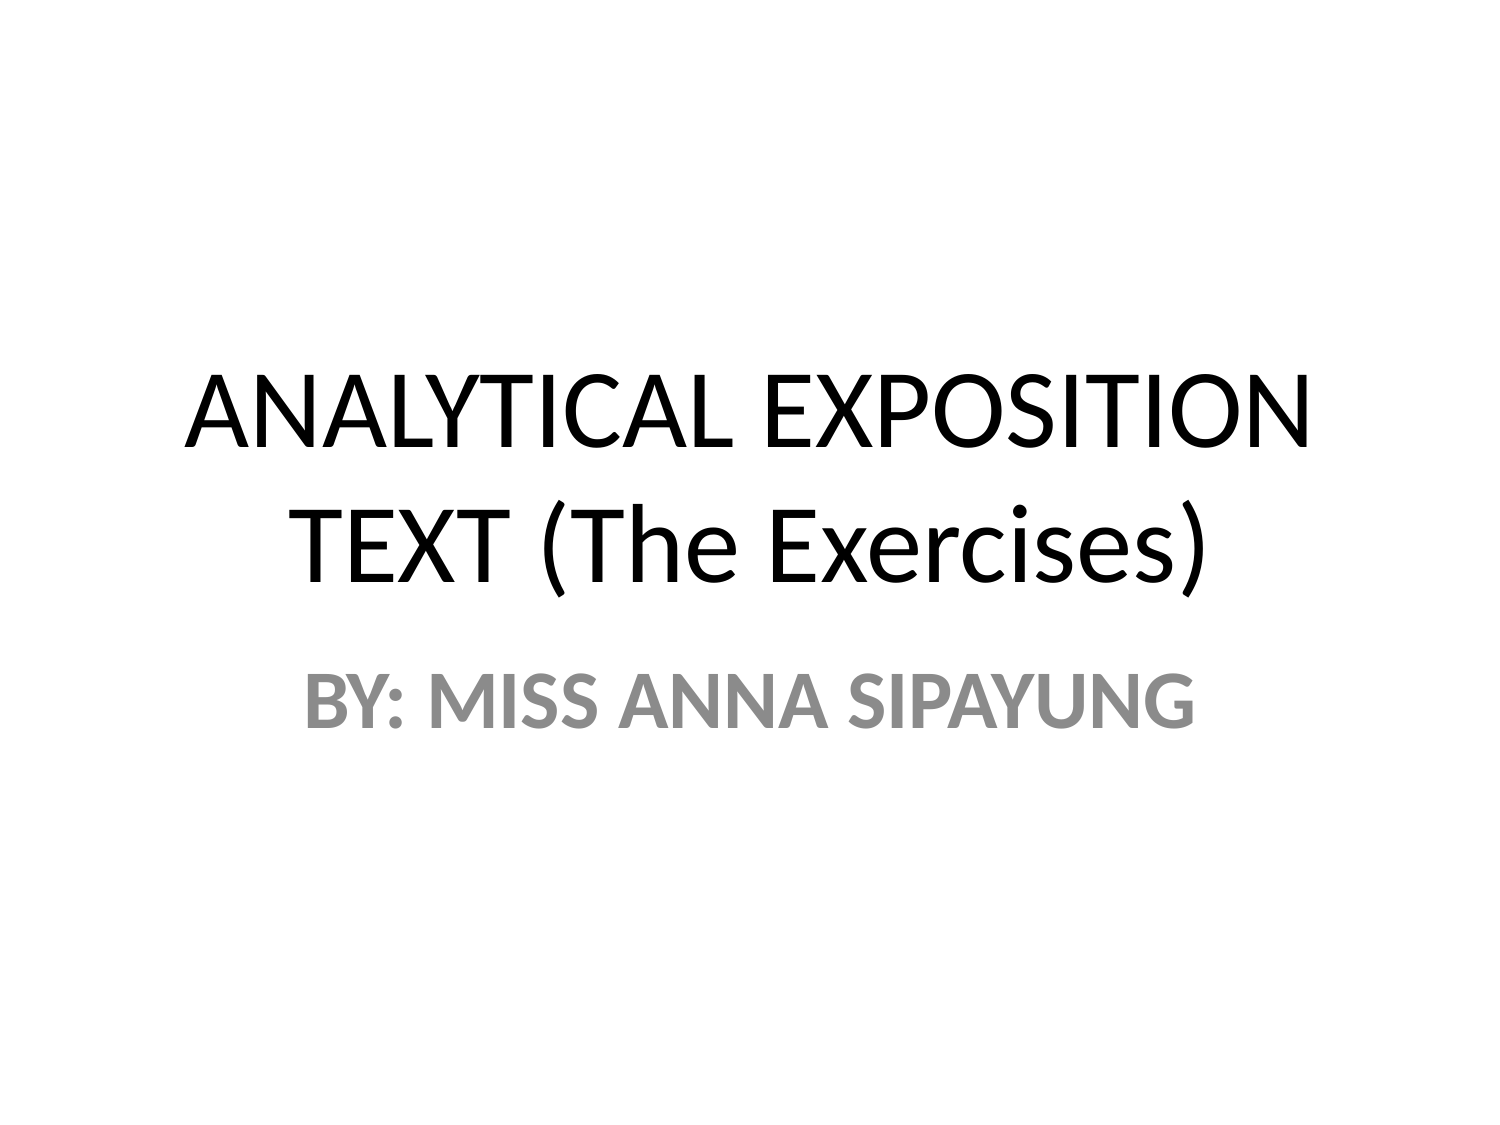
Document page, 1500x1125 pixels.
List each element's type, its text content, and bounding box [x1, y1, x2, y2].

title ANALYTICAL EXPOSITION TEXT (The Exercises) [112, 349, 1388, 591]
subtitle BY: MISS ANNA SIPAYUNG [225, 637, 1275, 925]
